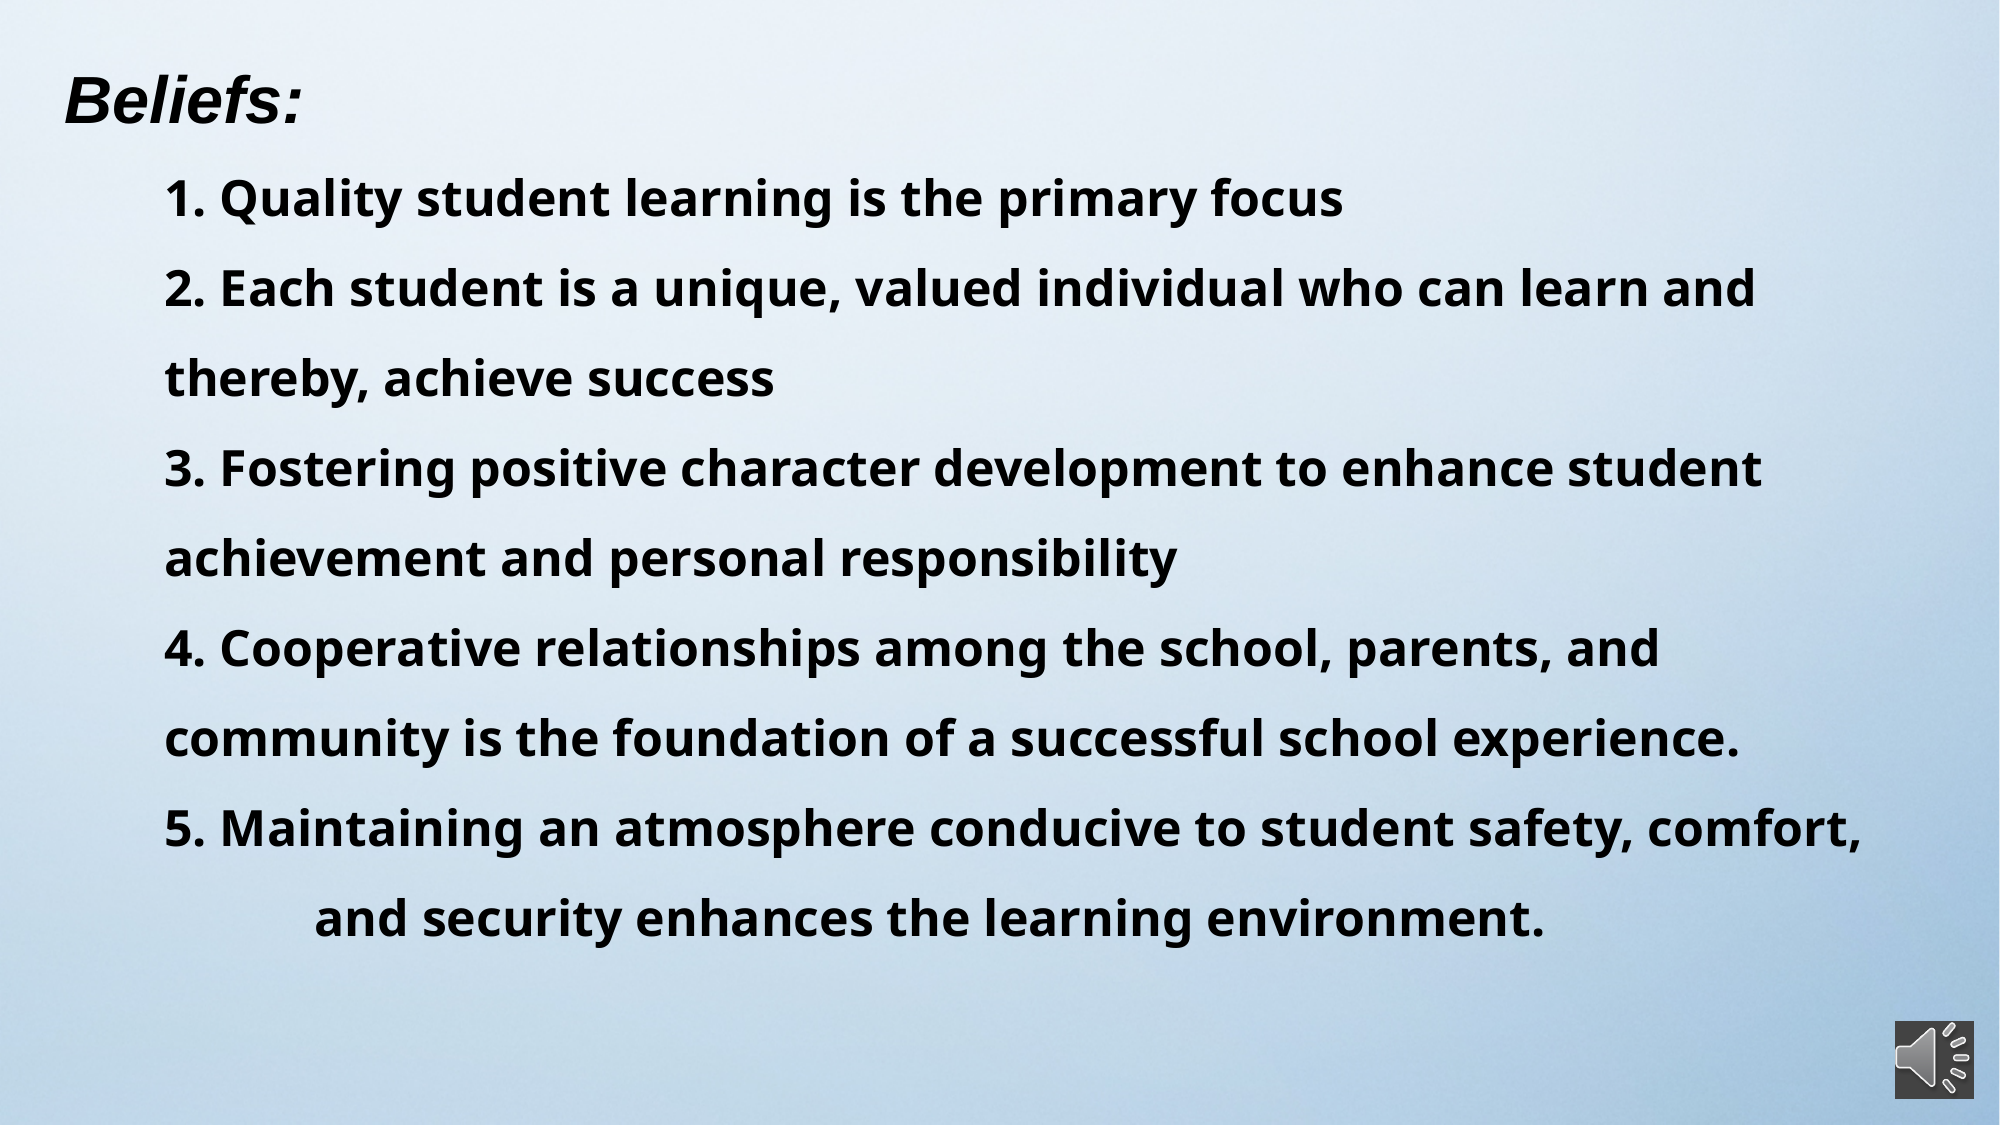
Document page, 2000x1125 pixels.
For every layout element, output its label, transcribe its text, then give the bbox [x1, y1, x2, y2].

picture [0, 0, 2000, 1125]
text_box Beliefs: 1. Quality student learning is the primary focus 2. Each student is a unique, valued individual who can learn and thereby, achieve success 3. Fostering positive character development to enhance student achievement and personal responsibility 4. Cooperative relationships among the school, parents, and community is the foundation of a successful school experience. 5. Maintaining an atmosphere conducive to student safety, comfort, and security enhances the learning environment. [49, 49, 1887, 955]
